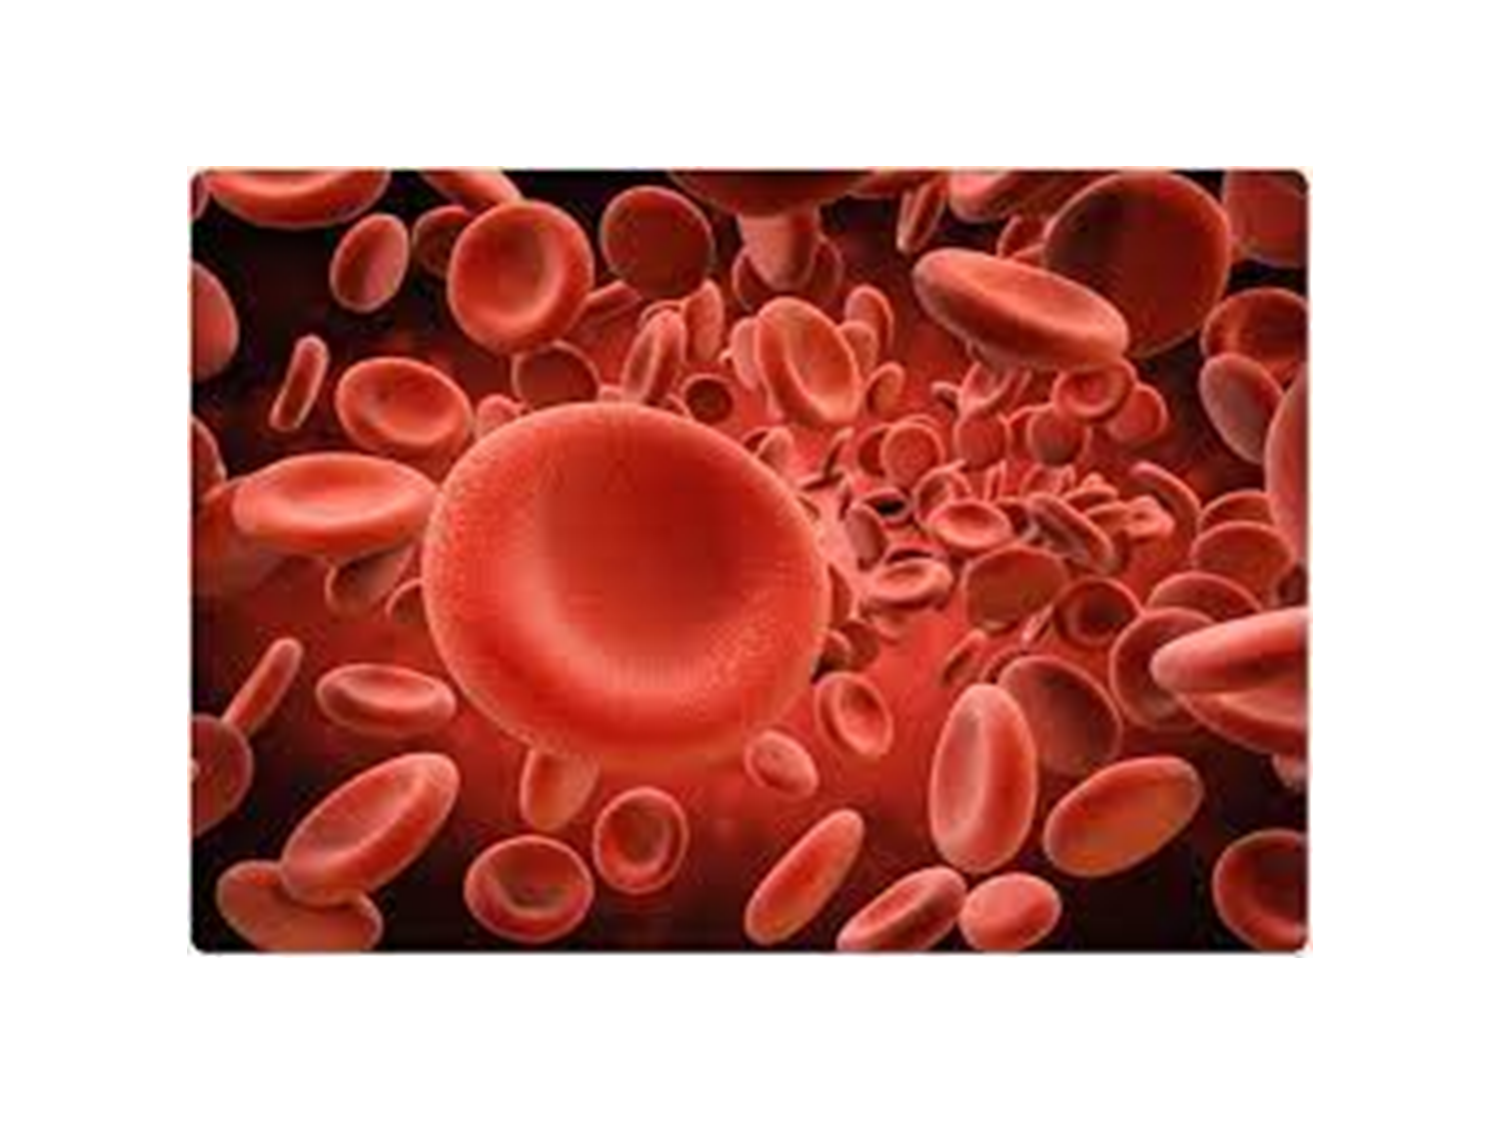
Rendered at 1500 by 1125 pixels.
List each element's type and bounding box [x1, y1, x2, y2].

picture [187, 166, 1313, 959]
